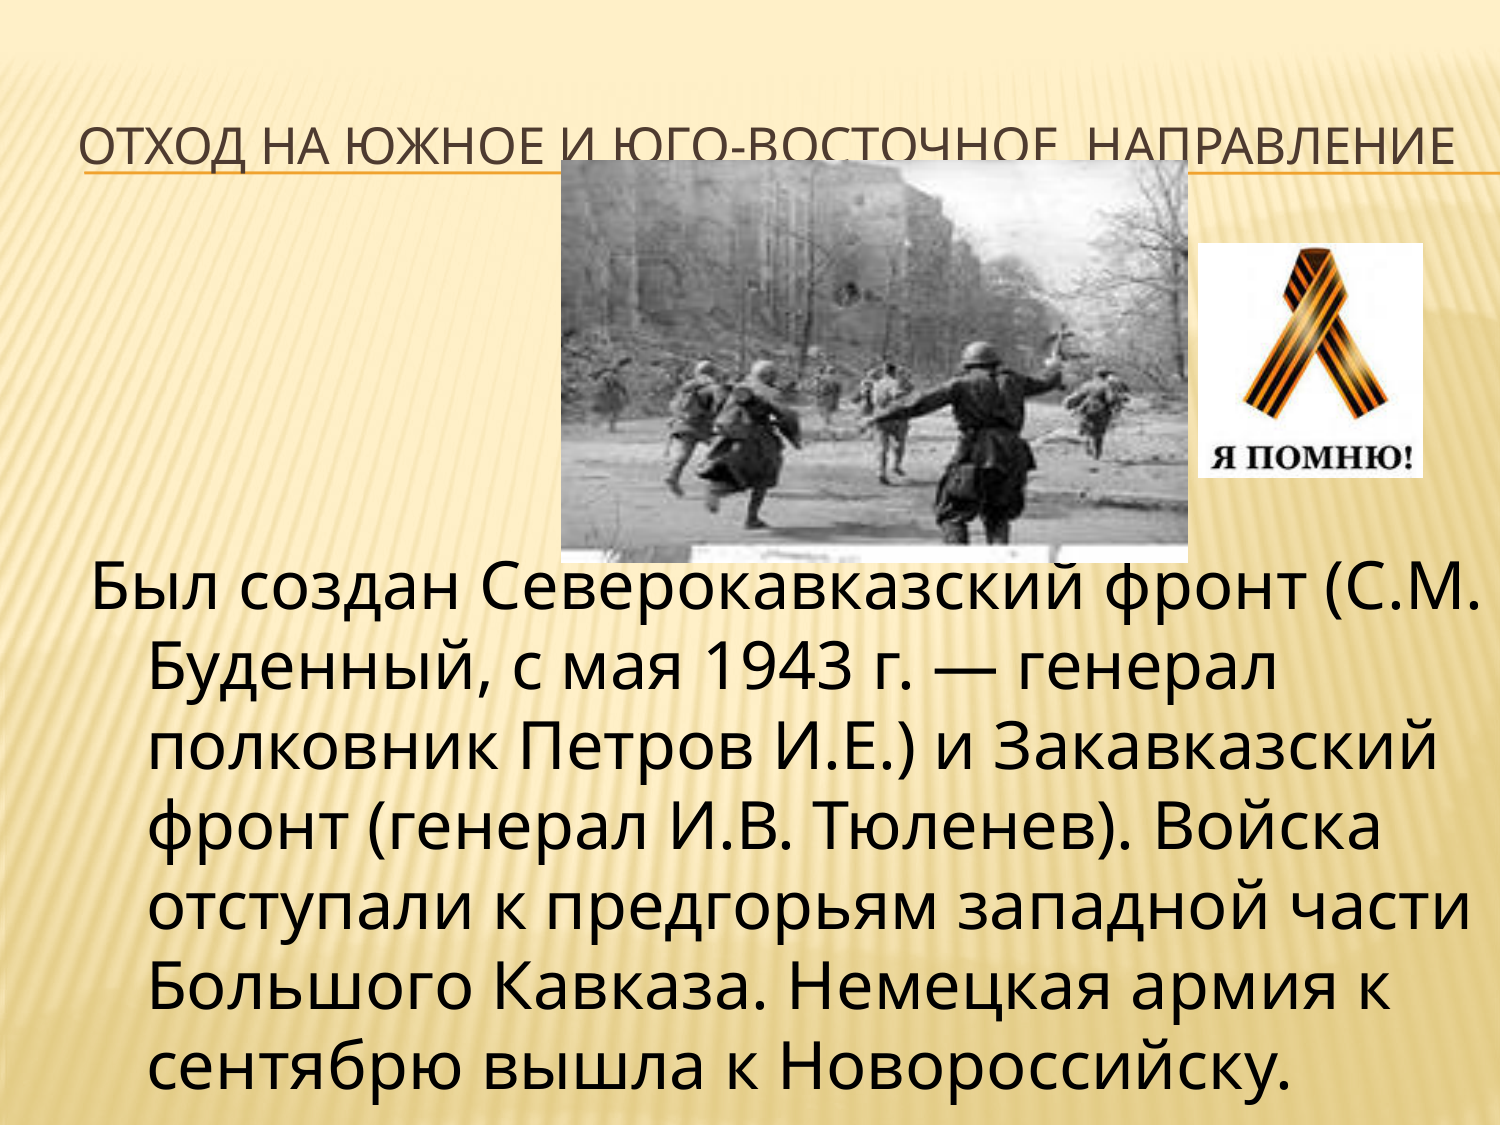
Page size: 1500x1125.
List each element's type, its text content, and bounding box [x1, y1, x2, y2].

list Был создан Северокавказский фронт (С.М. Буденный, с мая 1943 г. — генерал полковник Петров И.Е.) и Закавказский фронт (генерал И.В. Тюленев). Войска отступали к предгорьям западной части Большого Кавказа. Немецкая армия к сентябрю вышла к Новороссийску. [75, 254, 1500, 1125]
picture [1198, 243, 1423, 479]
picture [560, 160, 1188, 563]
title отход на Южное и Юго-Восточное направление [50, 75, 1475, 213]
